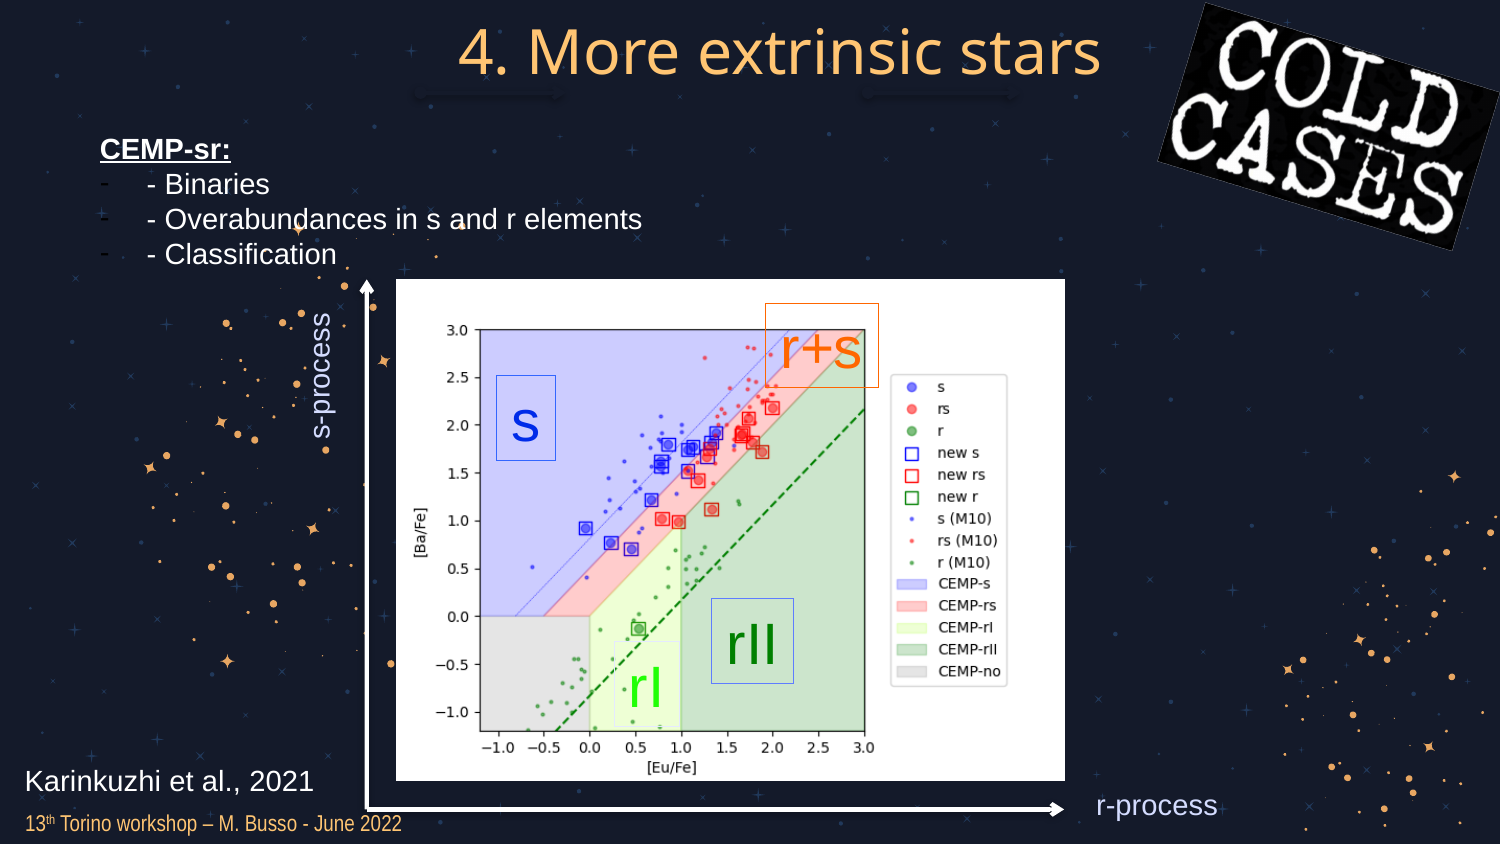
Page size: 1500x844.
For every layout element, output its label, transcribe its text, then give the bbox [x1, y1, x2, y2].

text_box s-process [292, 297, 343, 455]
picture [396, 279, 1065, 781]
text_box r-process [1081, 779, 1234, 829]
text_box 4. More extrinsic stars [147, 2, 1414, 97]
text_box CEMP-sr: - Binaries - Overabundances in s and r elements - Classification [85, 122, 659, 278]
text_box Karinkuzhi et al., 2021 [9, 755, 344, 805]
text_box 13th Torino workshop – M. Busso - June 2022 [10, 800, 418, 844]
picture [1158, 43, 1499, 250]
